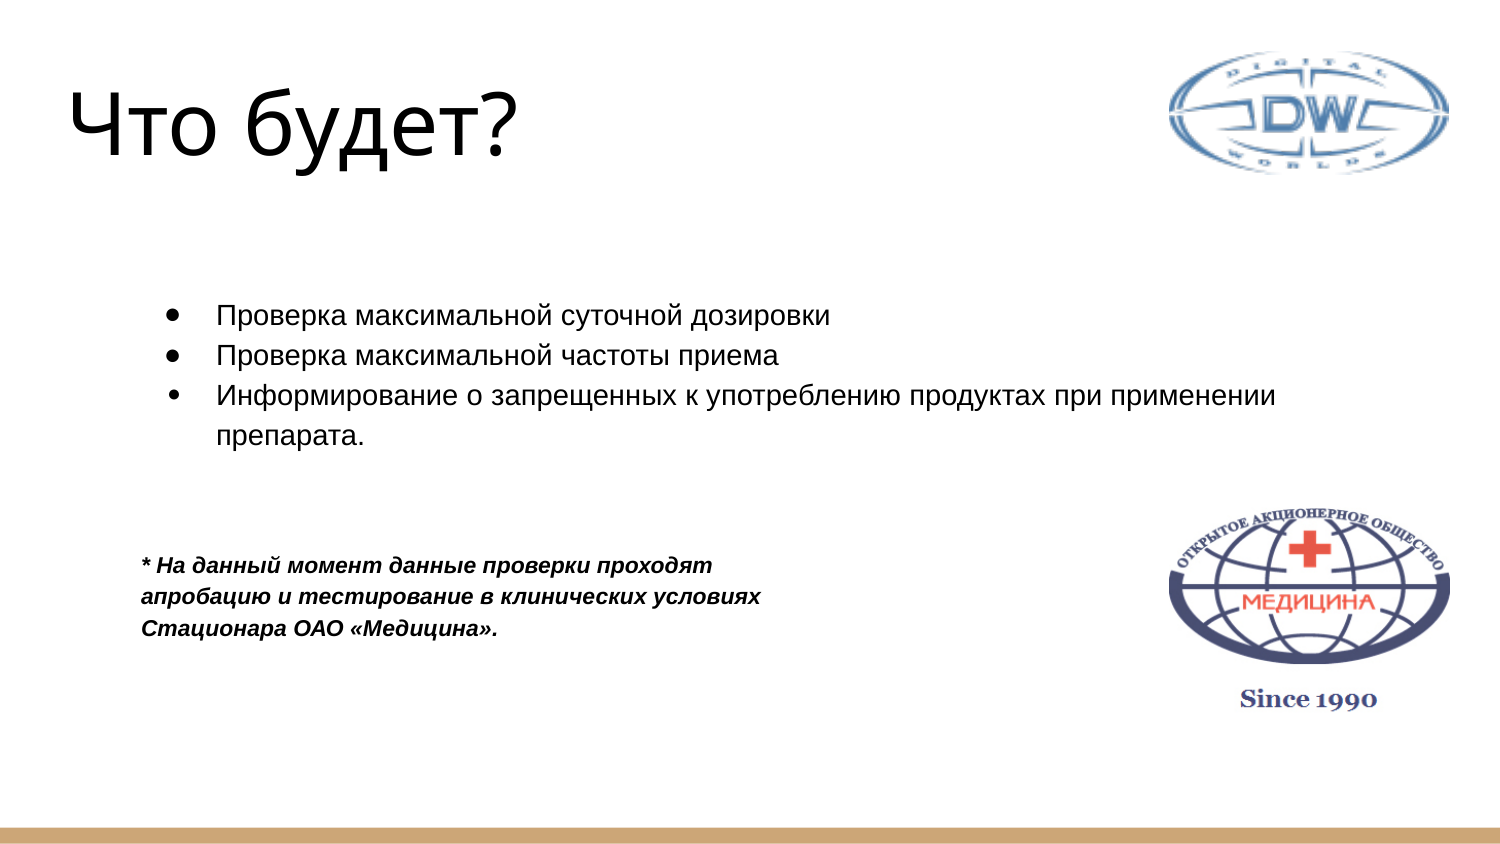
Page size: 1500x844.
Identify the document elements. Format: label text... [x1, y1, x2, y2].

picture [1169, 507, 1450, 739]
title Что будет? [51, 51, 1449, 189]
picture [1169, 51, 1450, 175]
list Проверка максимальной суточной дозировки Проверка максимальной частоты приема Информирование о запрещенных к употреблению продуктах при применении препарата. * На данный момент данные проверки проходят апробацию и тестирование в клинических условиях Стационара ОАО «Медицина». [51, 200, 1449, 752]
